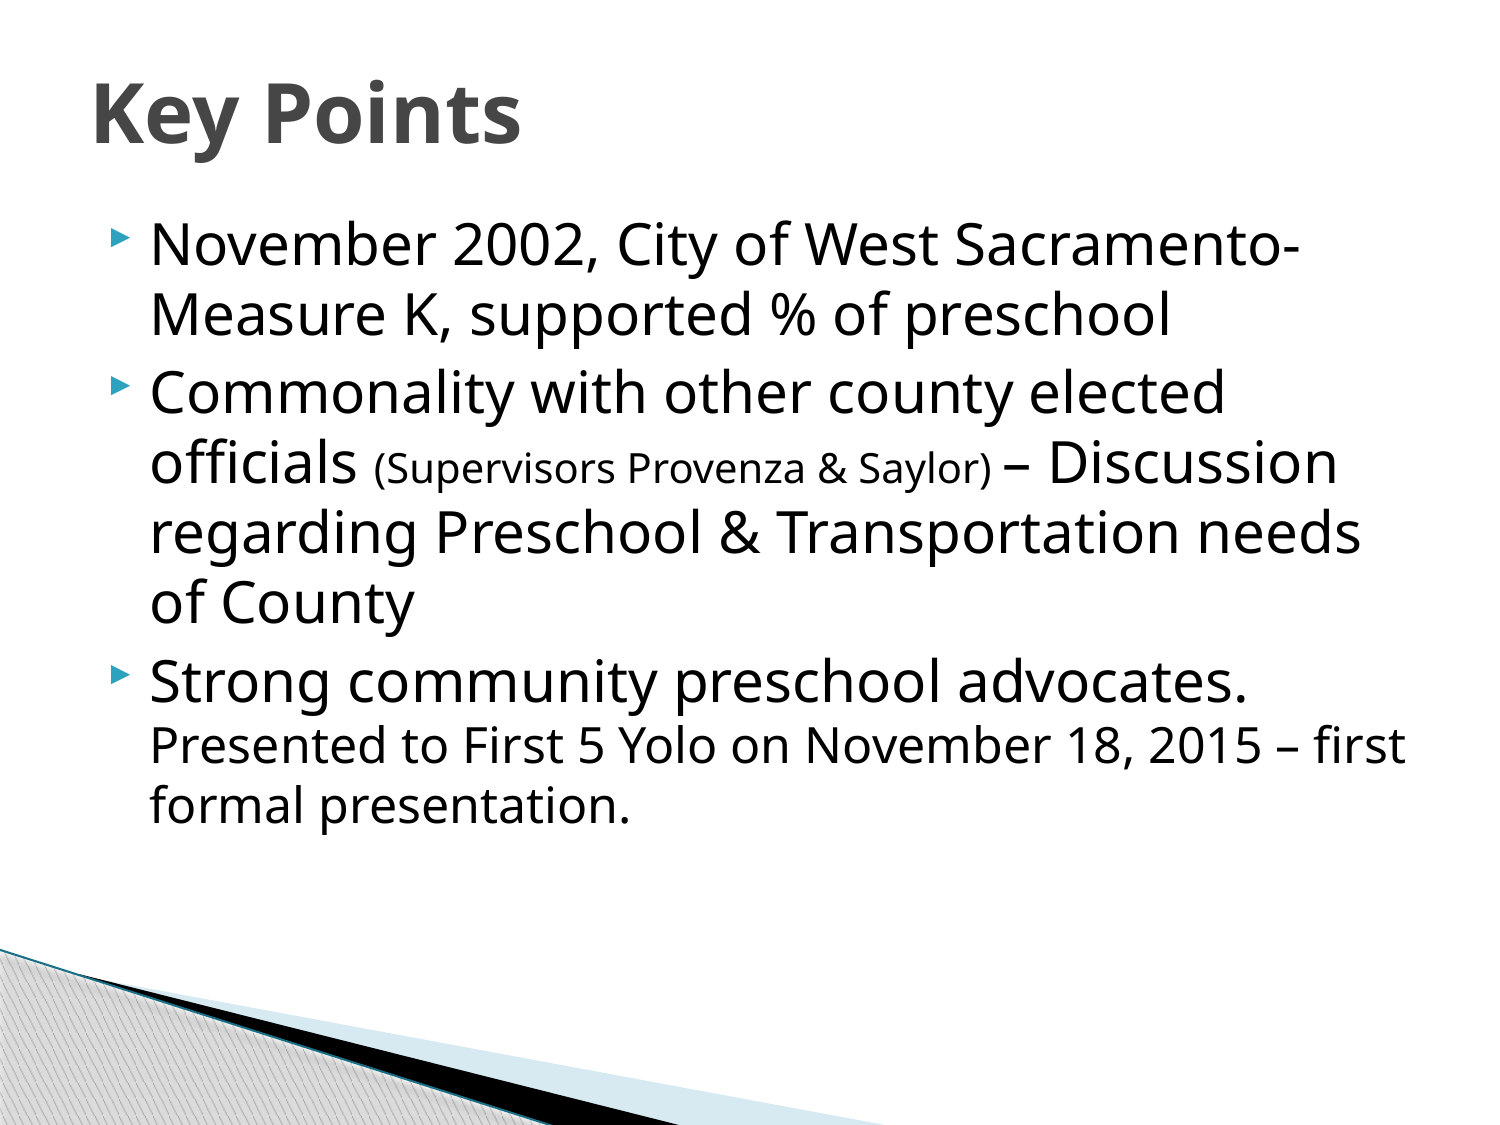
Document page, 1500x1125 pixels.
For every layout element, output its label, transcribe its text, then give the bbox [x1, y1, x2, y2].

list November 2002, City of West Sacramento-Measure K, supported % of preschool Commonality with other county elected officials (Supervisors Provenza & Saylor) – Discussion regarding Preschool & Transportation needs of County Strong community preschool advocates. Presented to First 5 Yolo on November 18, 2015 – first formal presentation. [75, 200, 1425, 1005]
title Key Points [75, 45, 1425, 175]
